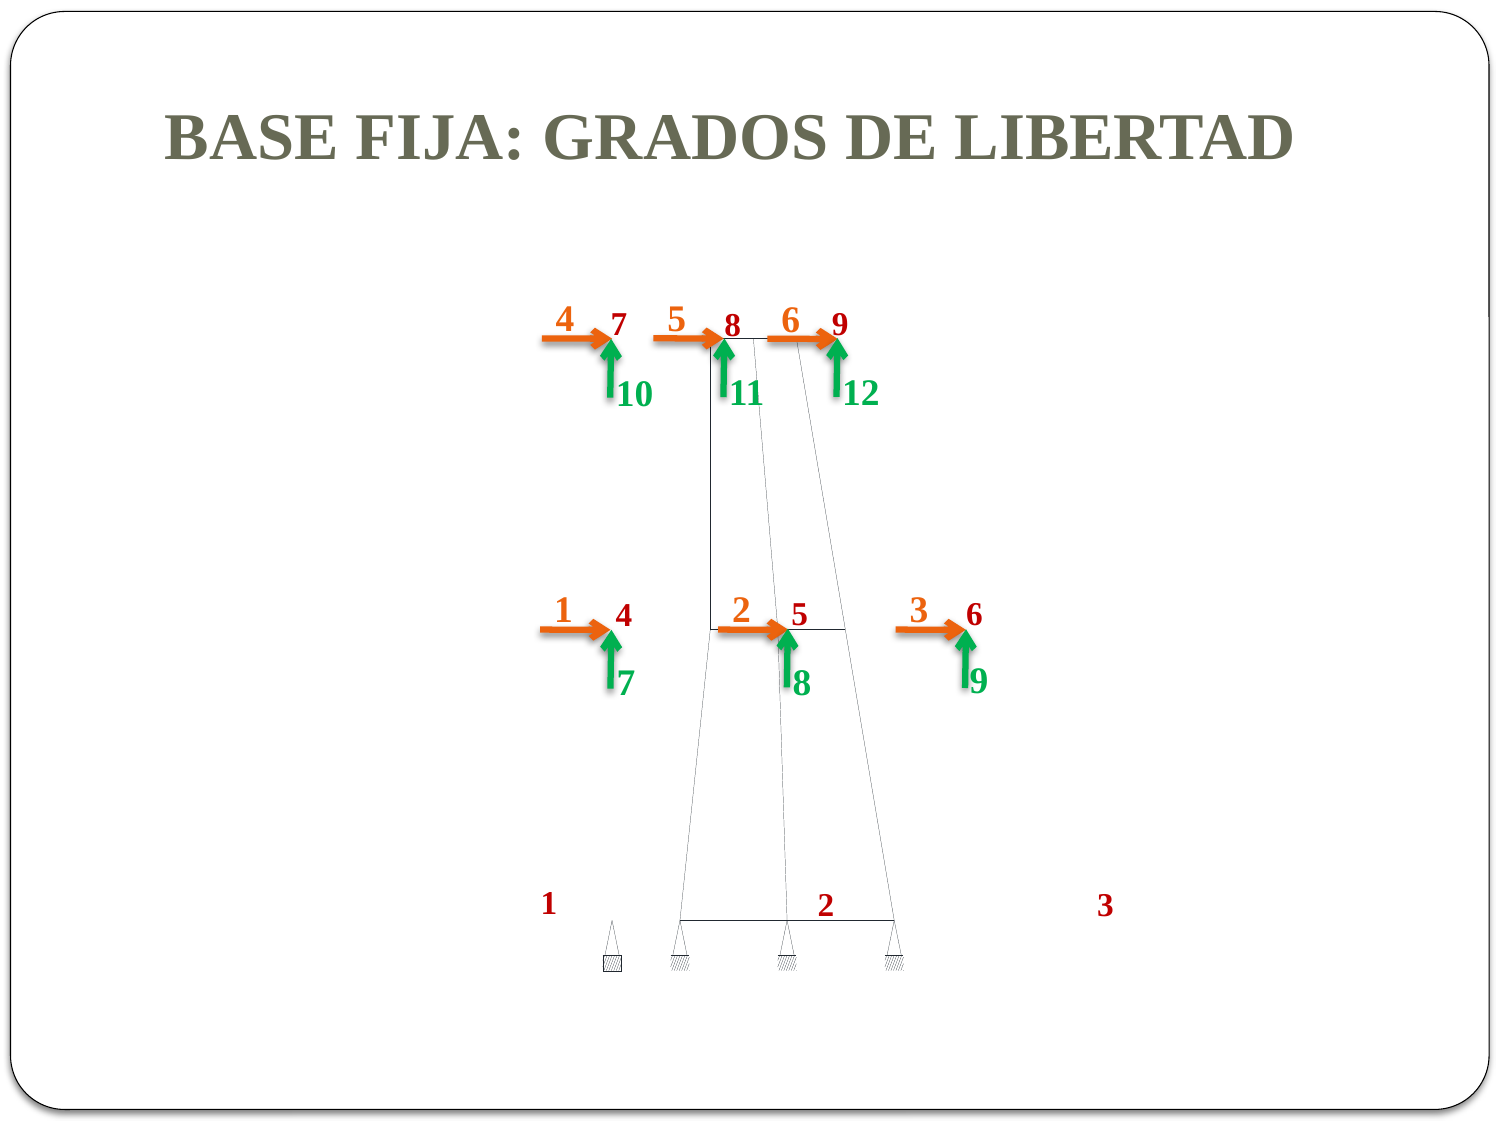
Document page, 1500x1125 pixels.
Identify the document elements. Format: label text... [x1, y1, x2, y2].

title BASE FIJA: GRADOS DE LIBERTAD [150, 45, 1425, 188]
picture [455, 280, 1171, 1026]
